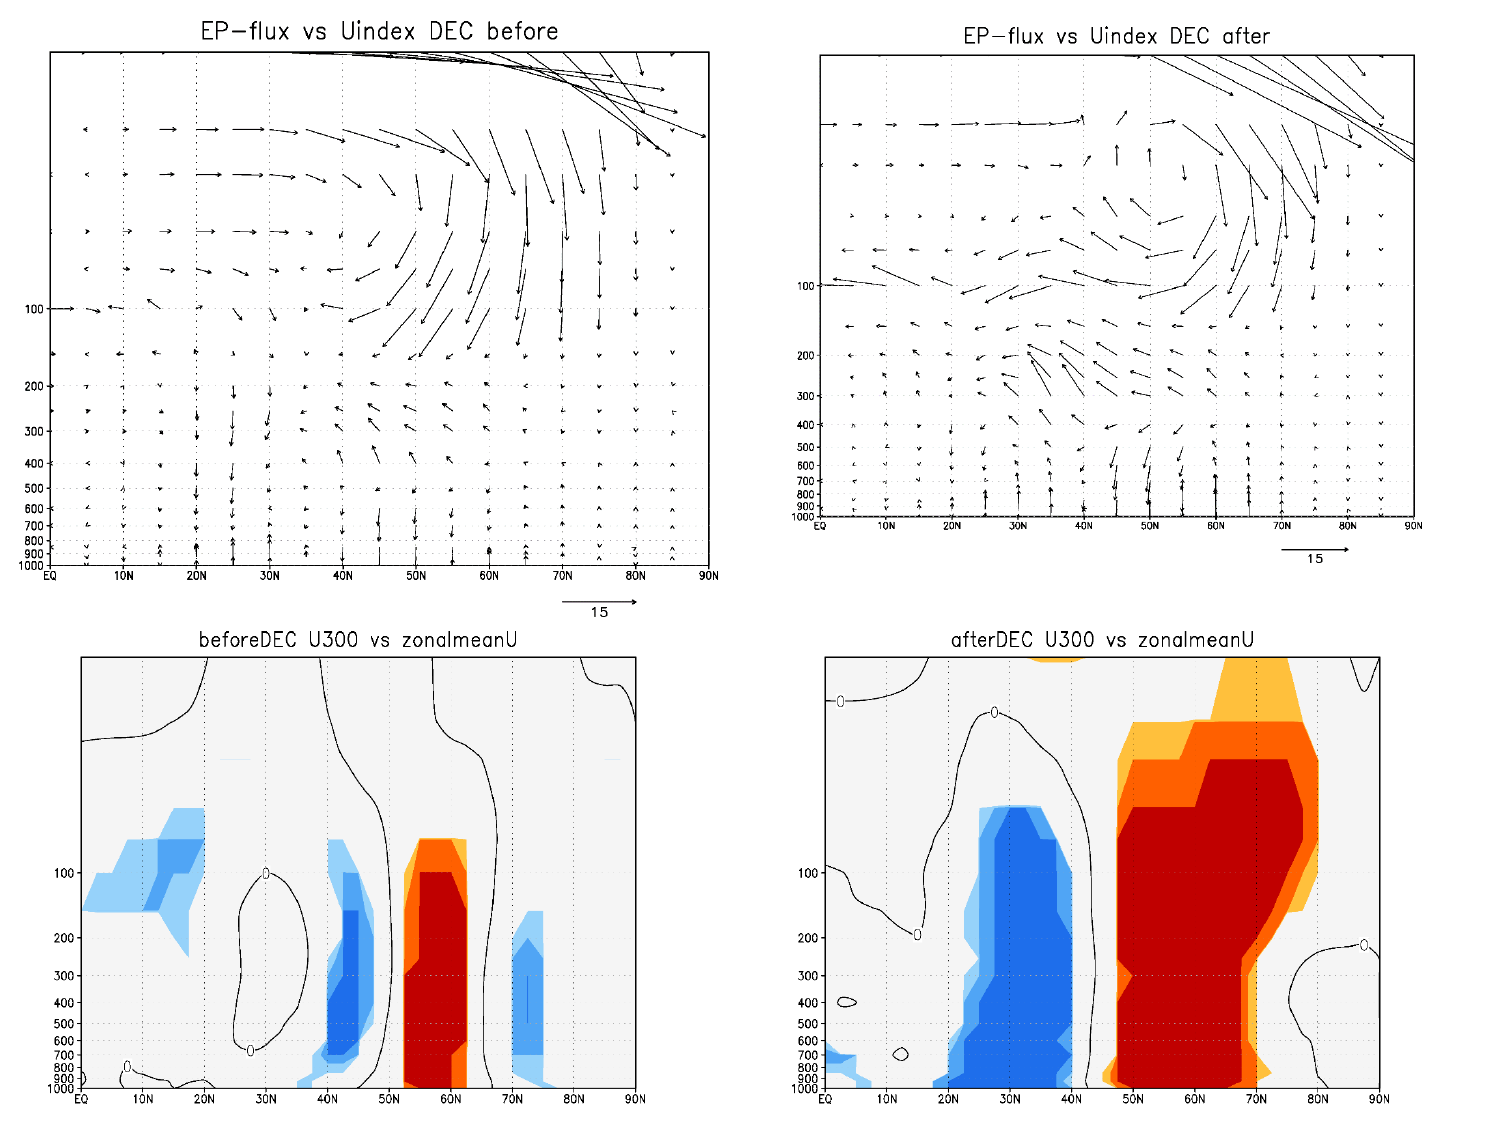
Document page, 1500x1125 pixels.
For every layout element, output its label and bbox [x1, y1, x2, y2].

picture [792, 631, 1389, 1104]
picture [792, 26, 1422, 563]
picture [19, 20, 718, 617]
picture [48, 631, 645, 1104]
